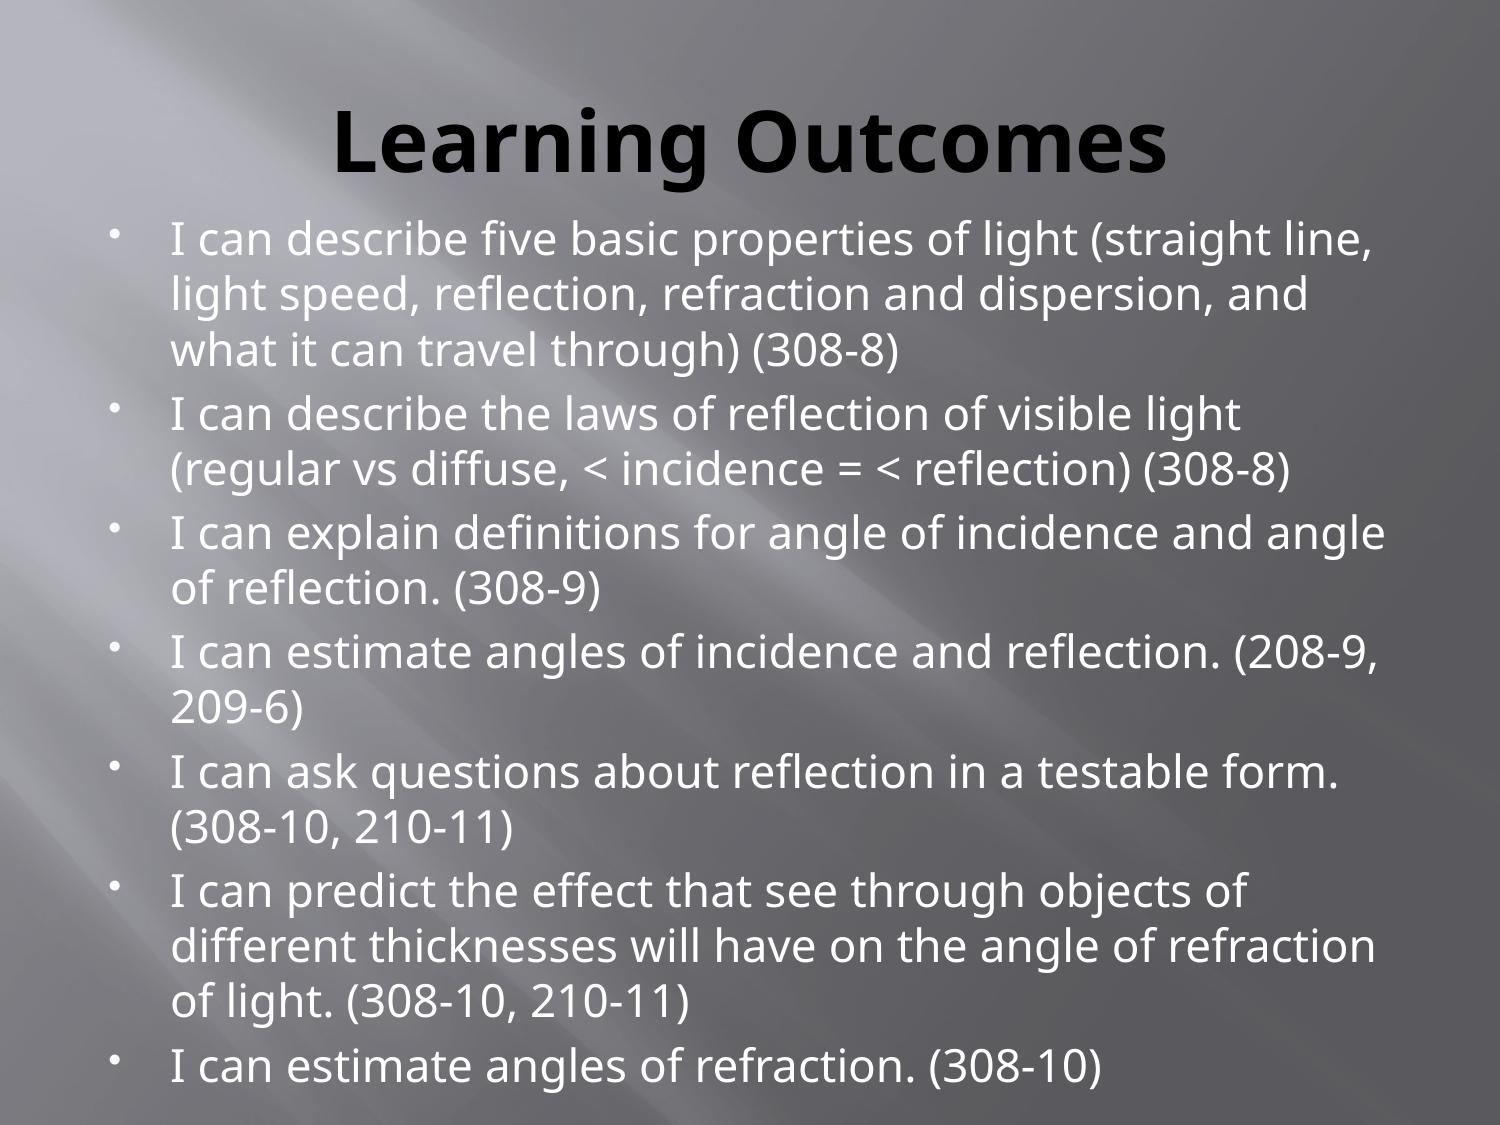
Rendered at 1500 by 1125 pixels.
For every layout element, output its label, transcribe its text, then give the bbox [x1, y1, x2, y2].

title Learning Outcomes [75, 45, 1425, 202]
list I can describe five basic properties of light (straight line, light speed, reflection, refraction and dispersion, and what it can travel through) (308-8) I can describe the laws of reflection of visible light (regular vs diffuse, < incidence = < reflection) (308-8) I can explain definitions for angle of incidence and angle of reflection. (308-9) I can estimate angles of incidence and reflection. (208-9, 209-6) I can ask questions about reflection in a testable form. (308-10, 210-11) I can predict the effect that see through objects of different thicknesses will have on the angle of refraction of light. (308-10, 210-11) I can estimate angles of refraction. (308-10) [75, 202, 1425, 1105]
